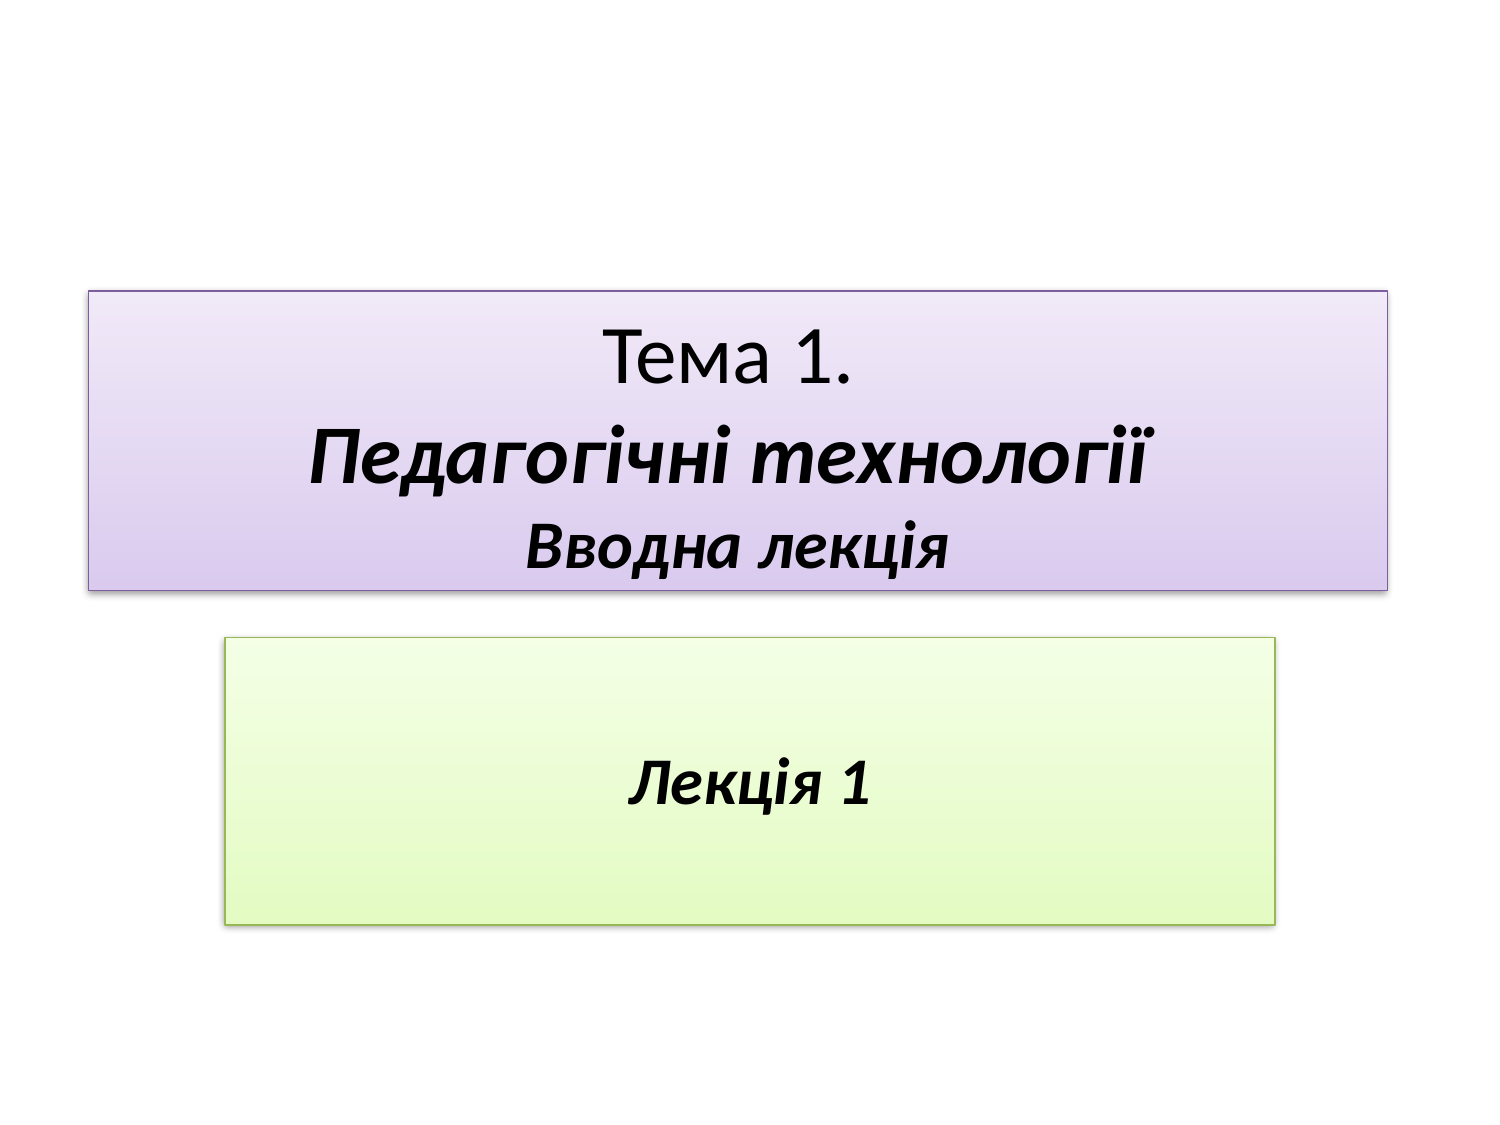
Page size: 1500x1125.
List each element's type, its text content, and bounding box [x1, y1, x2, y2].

subtitle Лекція 1 [224, 637, 1276, 926]
title Тема 1. Педагогічні технології Вводна лекція [88, 290, 1388, 591]
